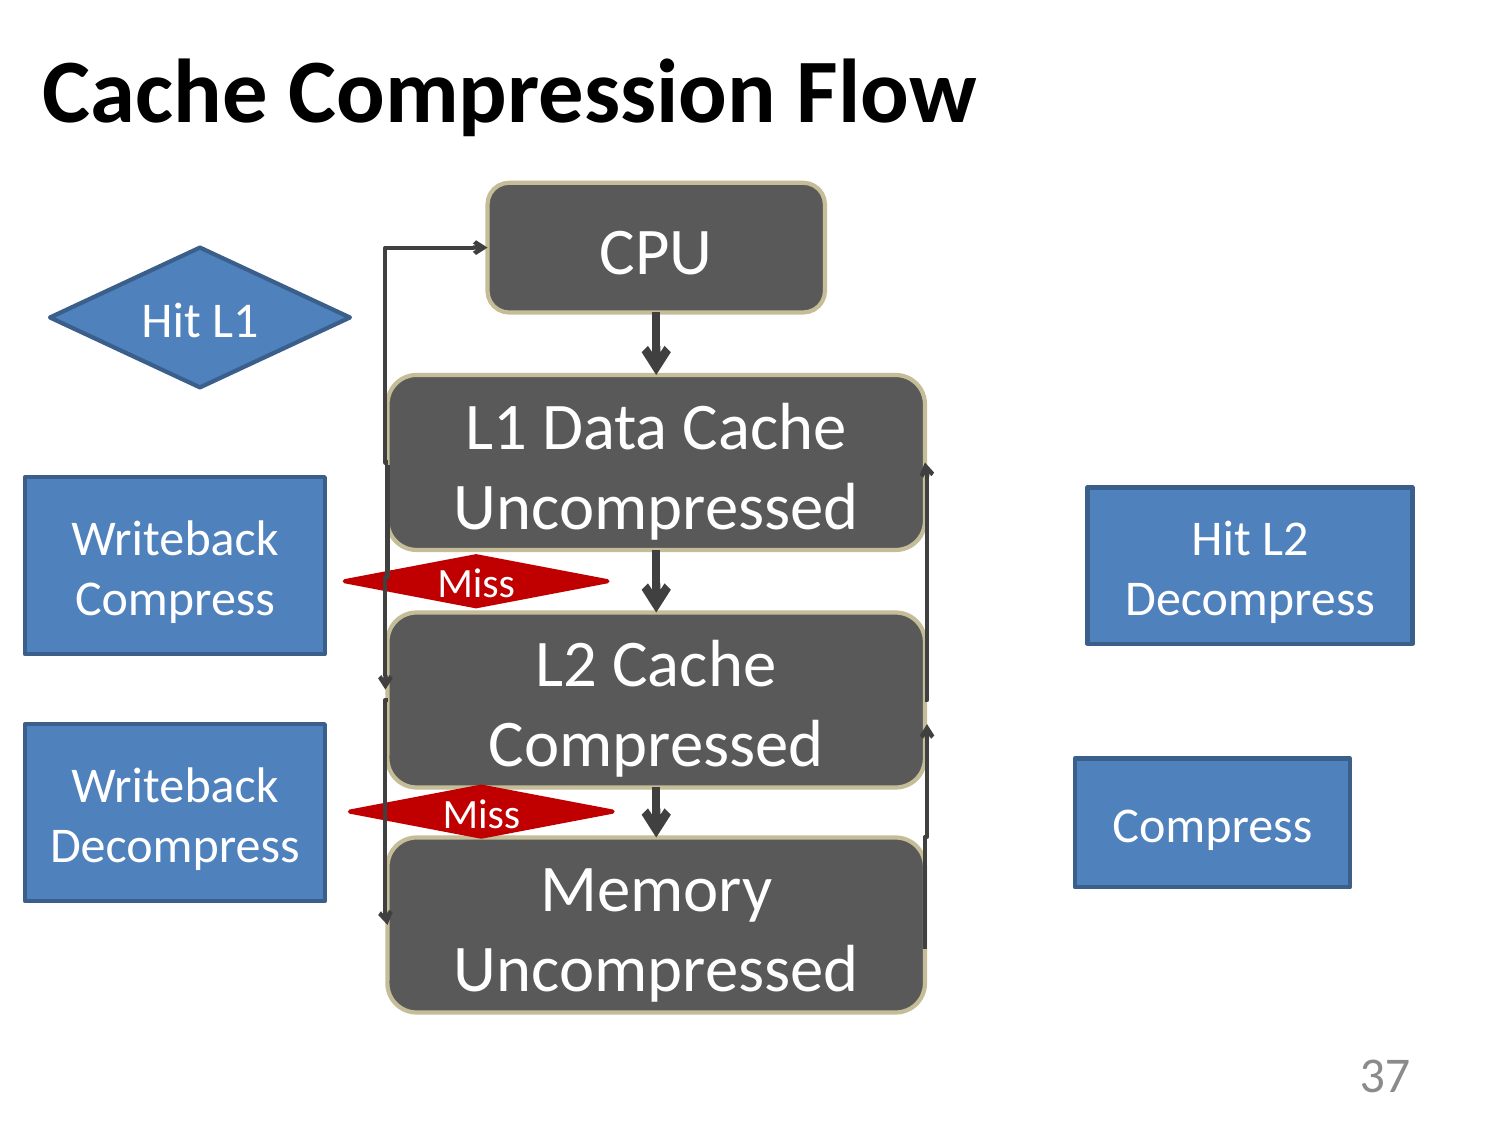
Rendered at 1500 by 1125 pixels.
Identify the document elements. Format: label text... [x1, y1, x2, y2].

text_box Hit L1 [47, 245, 353, 390]
text_box Miss [392, 554, 610, 609]
text_box Compress [1073, 756, 1352, 889]
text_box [387, 247, 488, 463]
text_box Hit L2 Decompress [1085, 485, 1415, 646]
text_box L1 Data Cache Uncompressed [392, 372, 928, 553]
slide_number 37 [1074, 1042, 1425, 1103]
text_box L2 Cache Compressed [388, 610, 928, 790]
text_box CPU [485, 180, 828, 315]
text_box Miss [347, 803, 382, 820]
title Cache Compression Flow [27, 23, 1441, 148]
text_box Memory Uncompressed [385, 835, 928, 1015]
text_box Writeback Decompress [23, 722, 327, 903]
text_box Writeback Compress [23, 475, 327, 656]
text_box Miss [394, 784, 615, 839]
text_box Miss [342, 572, 380, 591]
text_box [924, 462, 928, 701]
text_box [924, 723, 928, 950]
